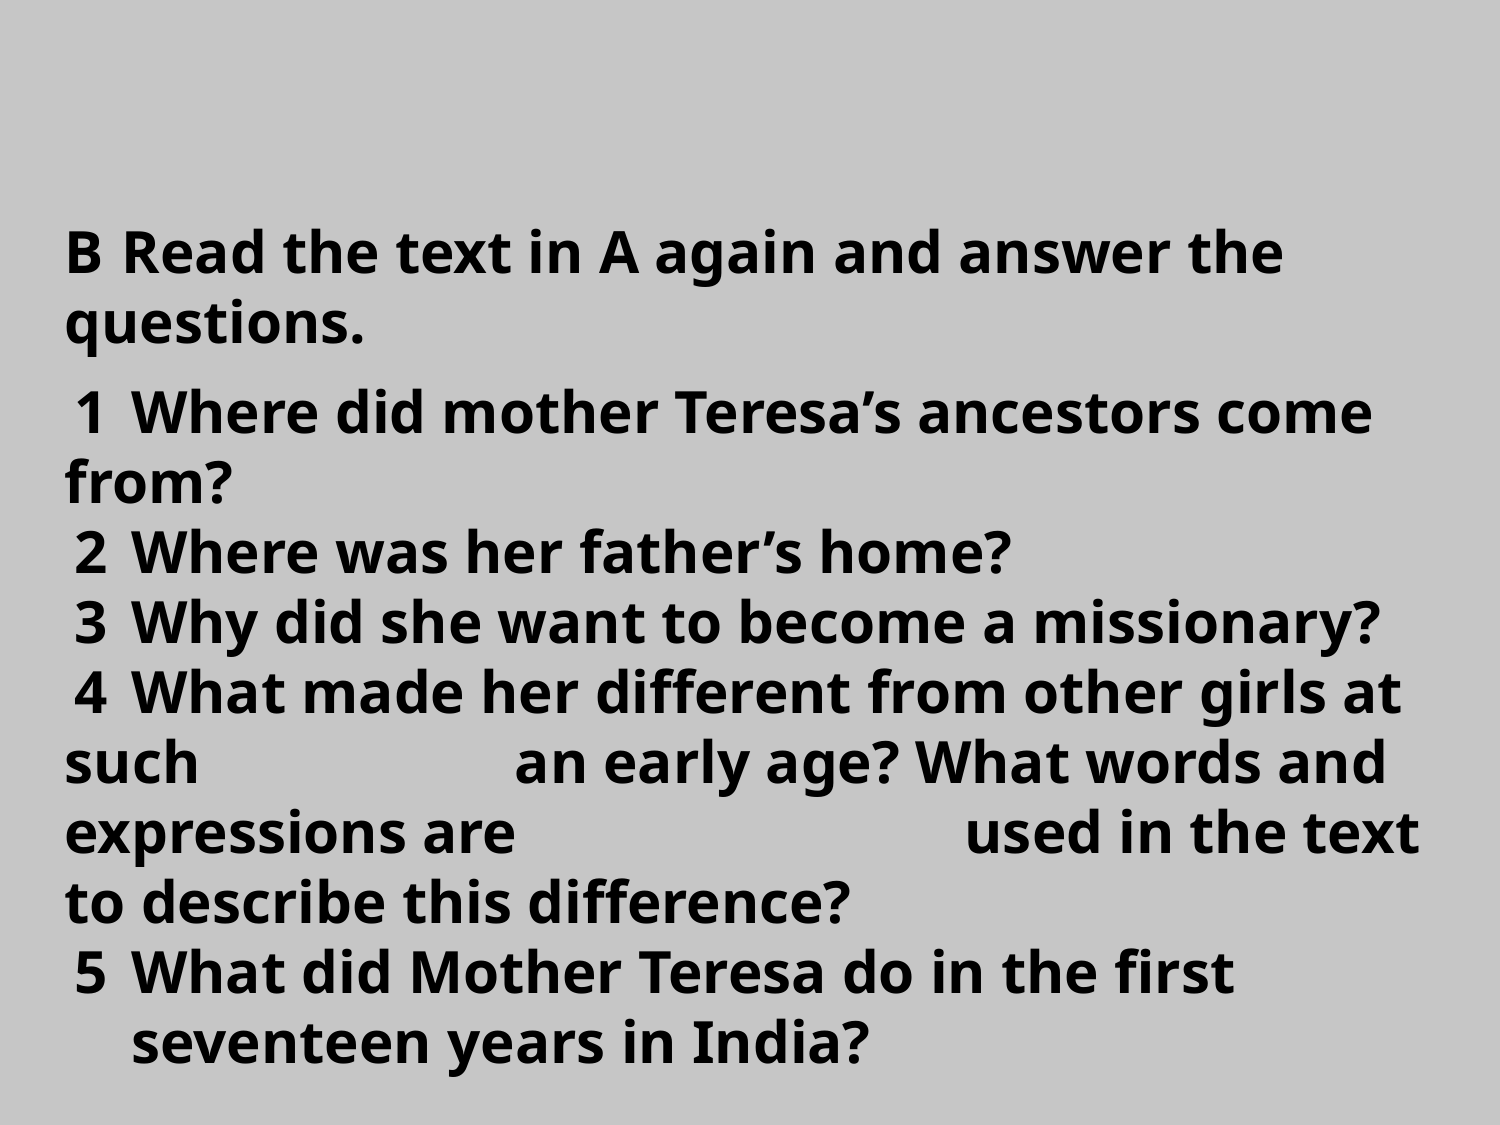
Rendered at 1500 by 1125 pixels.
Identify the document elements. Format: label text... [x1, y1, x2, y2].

text_box B Read the text in A again and answer the questions. 1 Where did mother Teresa’s ancestors come from? 2 Where was her father’s home? 3 Why did she want to become a missionary? 4 What made her different from other girls at such an early age? What words and expressions are used in the text to describe this difference? 5 What did Mother Teresa do in the first seventeen years in India? [50, 208, 1450, 1083]
